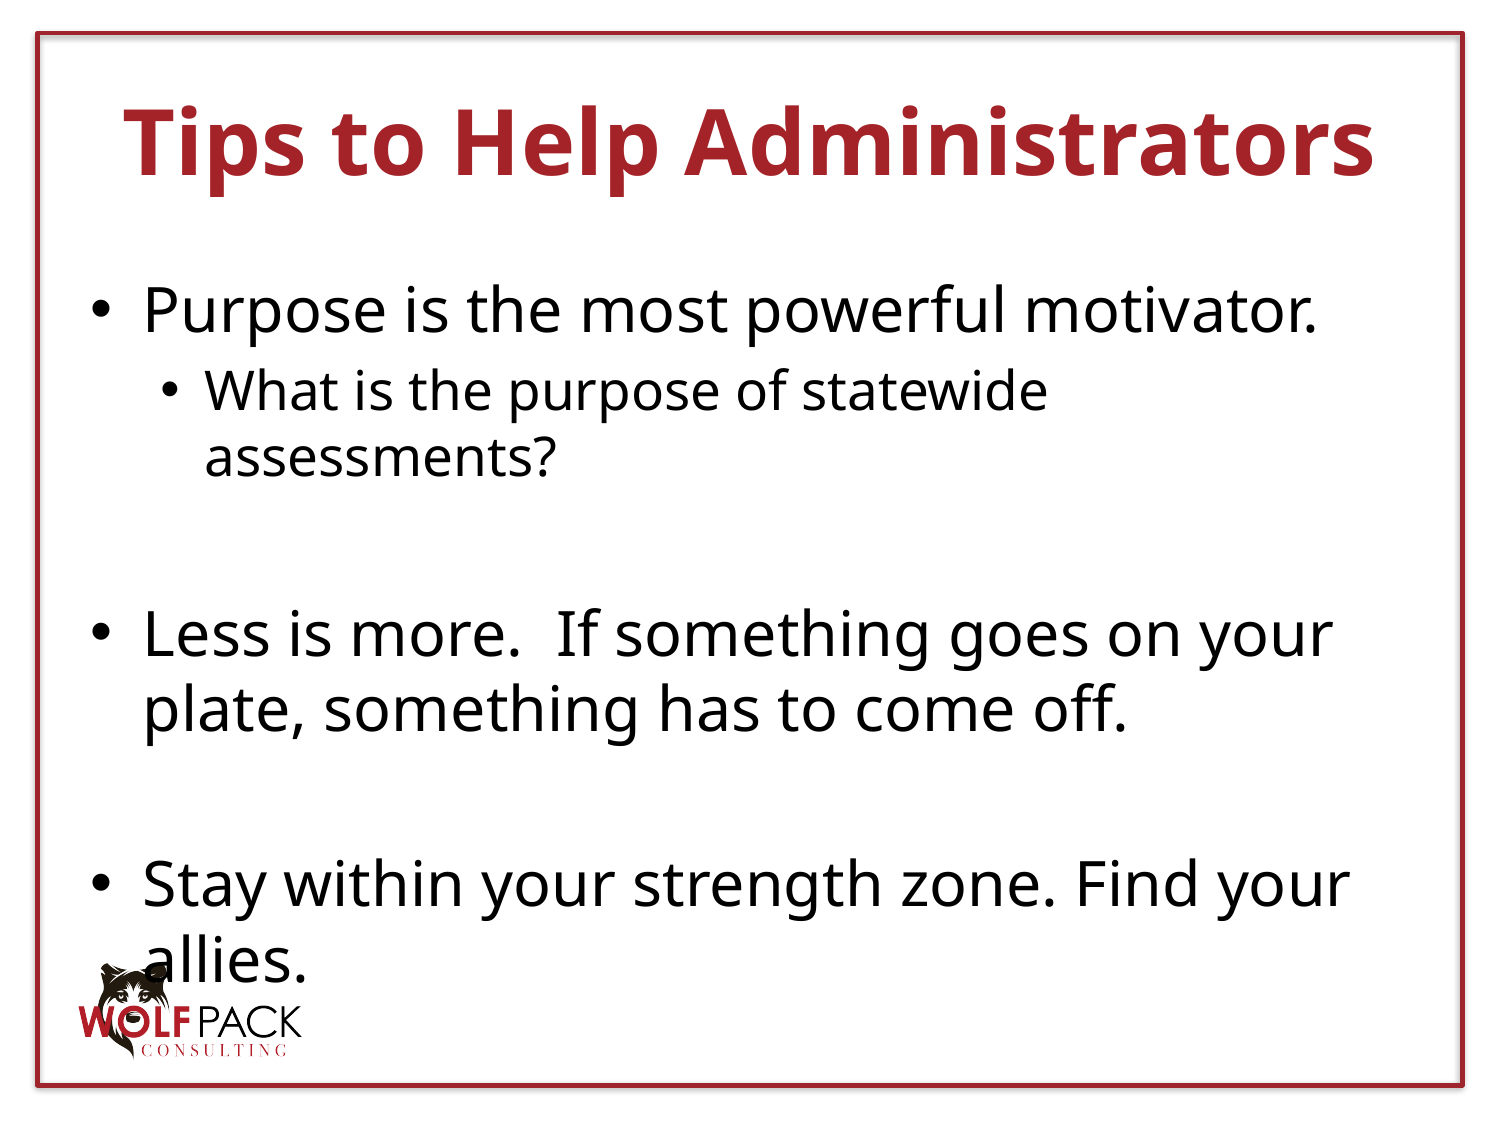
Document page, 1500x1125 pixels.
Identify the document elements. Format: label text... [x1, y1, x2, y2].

title Tips to Help Administrators [75, 45, 1425, 233]
picture [77, 1005, 303, 1061]
list Purpose is the most powerful motivator. What is the purpose of statewide assessments? Less is more. If something goes on your plate, something has to come off. Stay within your strength zone. Find your allies. [75, 262, 1425, 1005]
